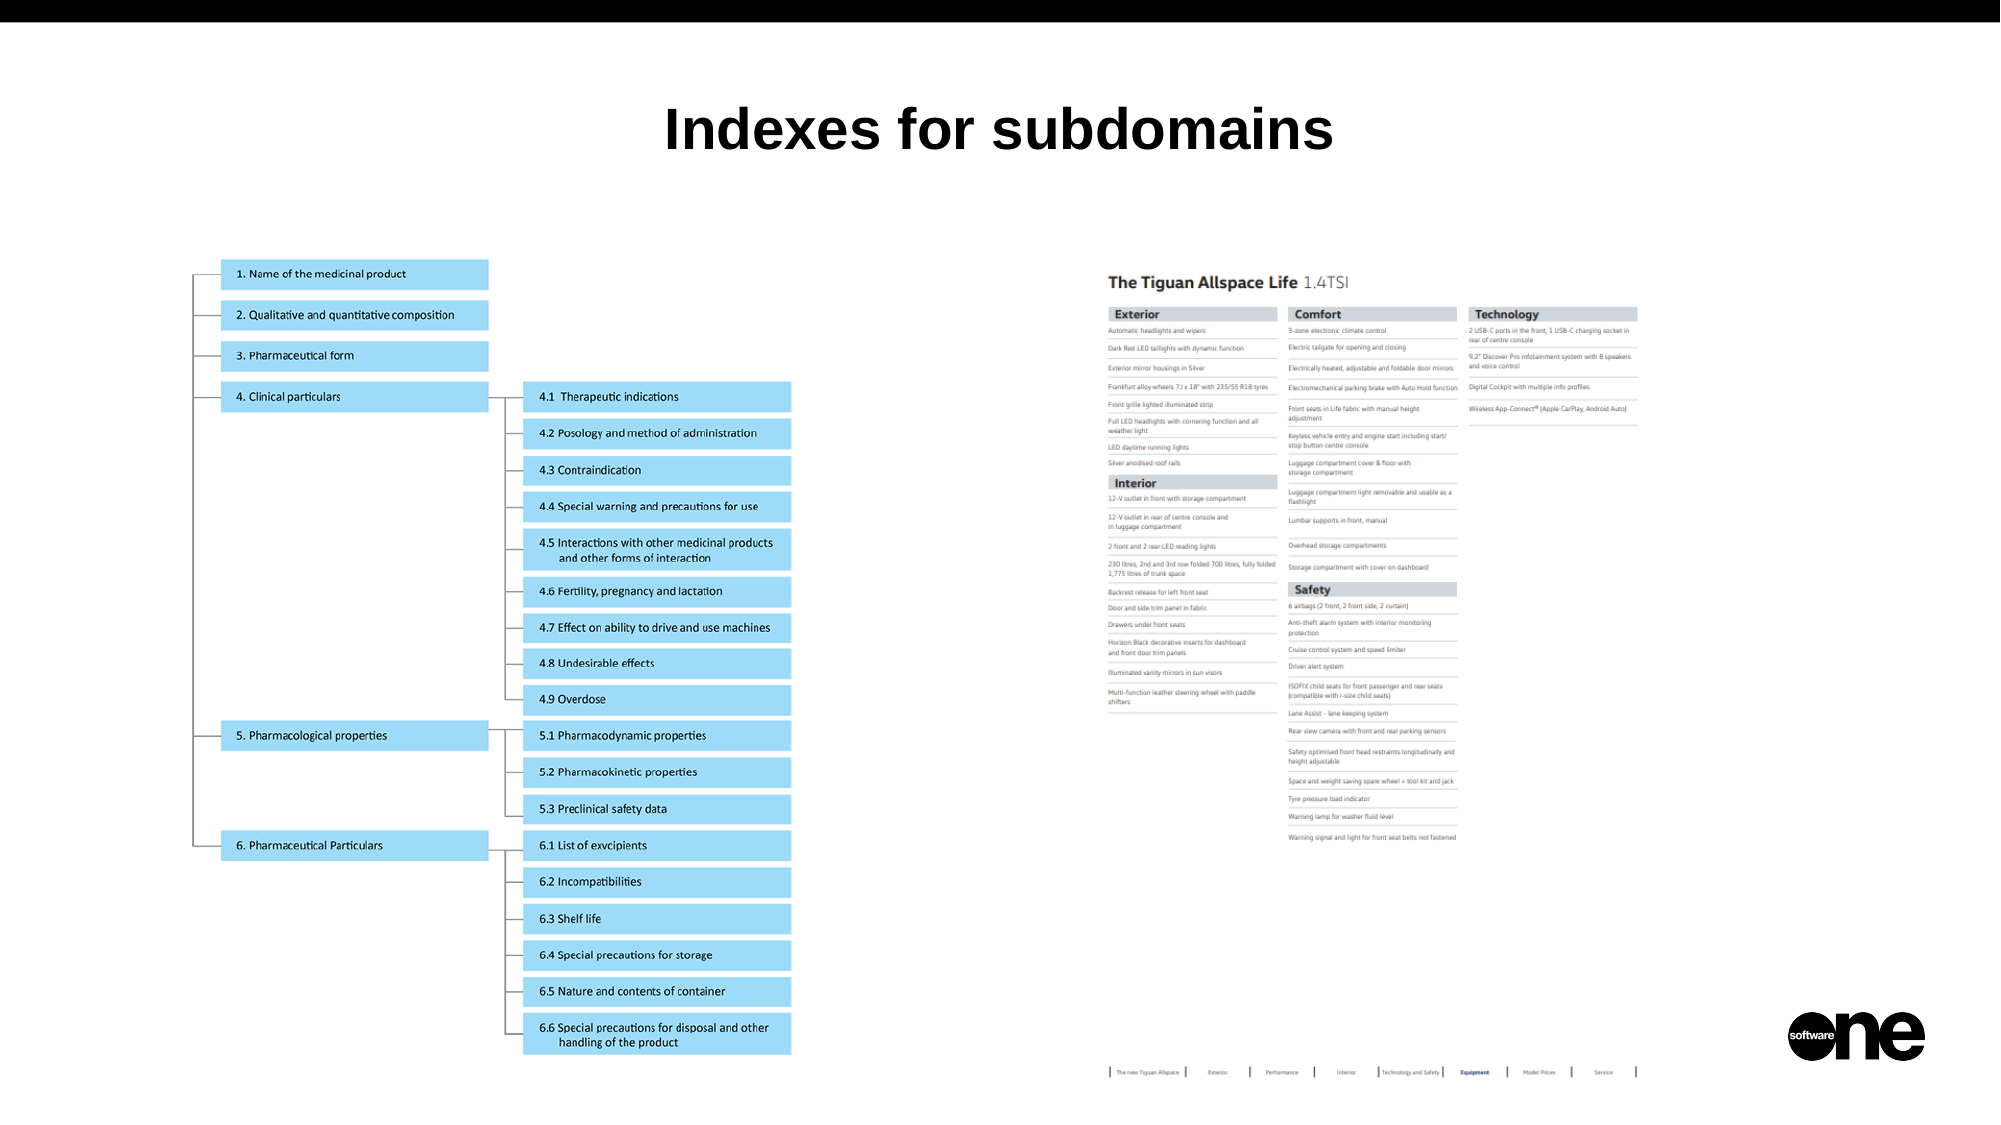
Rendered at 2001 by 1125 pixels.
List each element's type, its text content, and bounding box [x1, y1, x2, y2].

picture [183, 248, 809, 1059]
title Indexes for subdomains [78, 99, 1922, 149]
picture [1072, 248, 1673, 1088]
text_box [55, 149, 1938, 1059]
